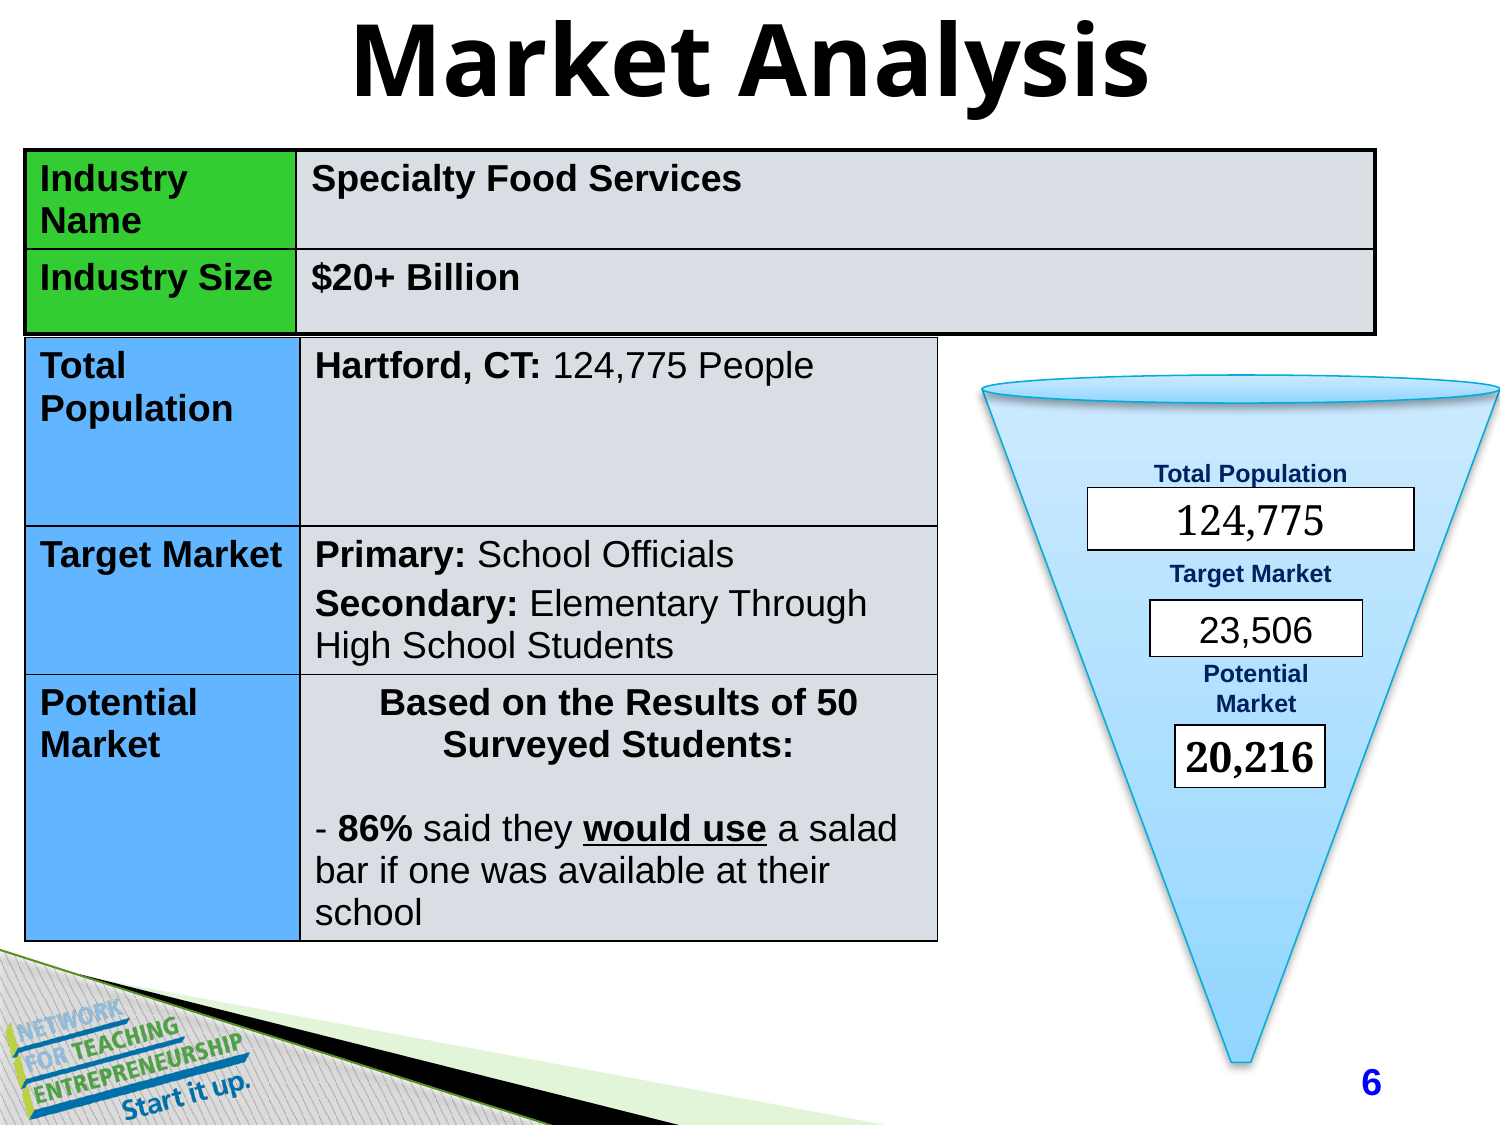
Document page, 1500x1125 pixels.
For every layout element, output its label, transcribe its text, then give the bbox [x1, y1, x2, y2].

table_cell Based on the Results of 50 Surveyed Students: - 86% said they would use a salad bar if one was available at their school [301, 675, 937, 940]
table_cell Target Market [26, 527, 299, 674]
table_header Industry Name [27, 152, 295, 248]
table_header Total Population [26, 338, 299, 525]
table_cell Primary: School Officials Secondary: Elementary Through High School Students [301, 527, 937, 674]
text_box Market Analysis [74, 0, 1425, 113]
picture [5, 997, 251, 1120]
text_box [981, 374, 1500, 1063]
table_header Hartford, CT: 124,775 People [301, 338, 937, 525]
table_cell Potential Market [26, 675, 299, 940]
table_cell Industry Size [27, 250, 295, 332]
table_header Specialty Food Services [297, 152, 1373, 248]
table_cell $20+ Billion [297, 250, 1373, 332]
